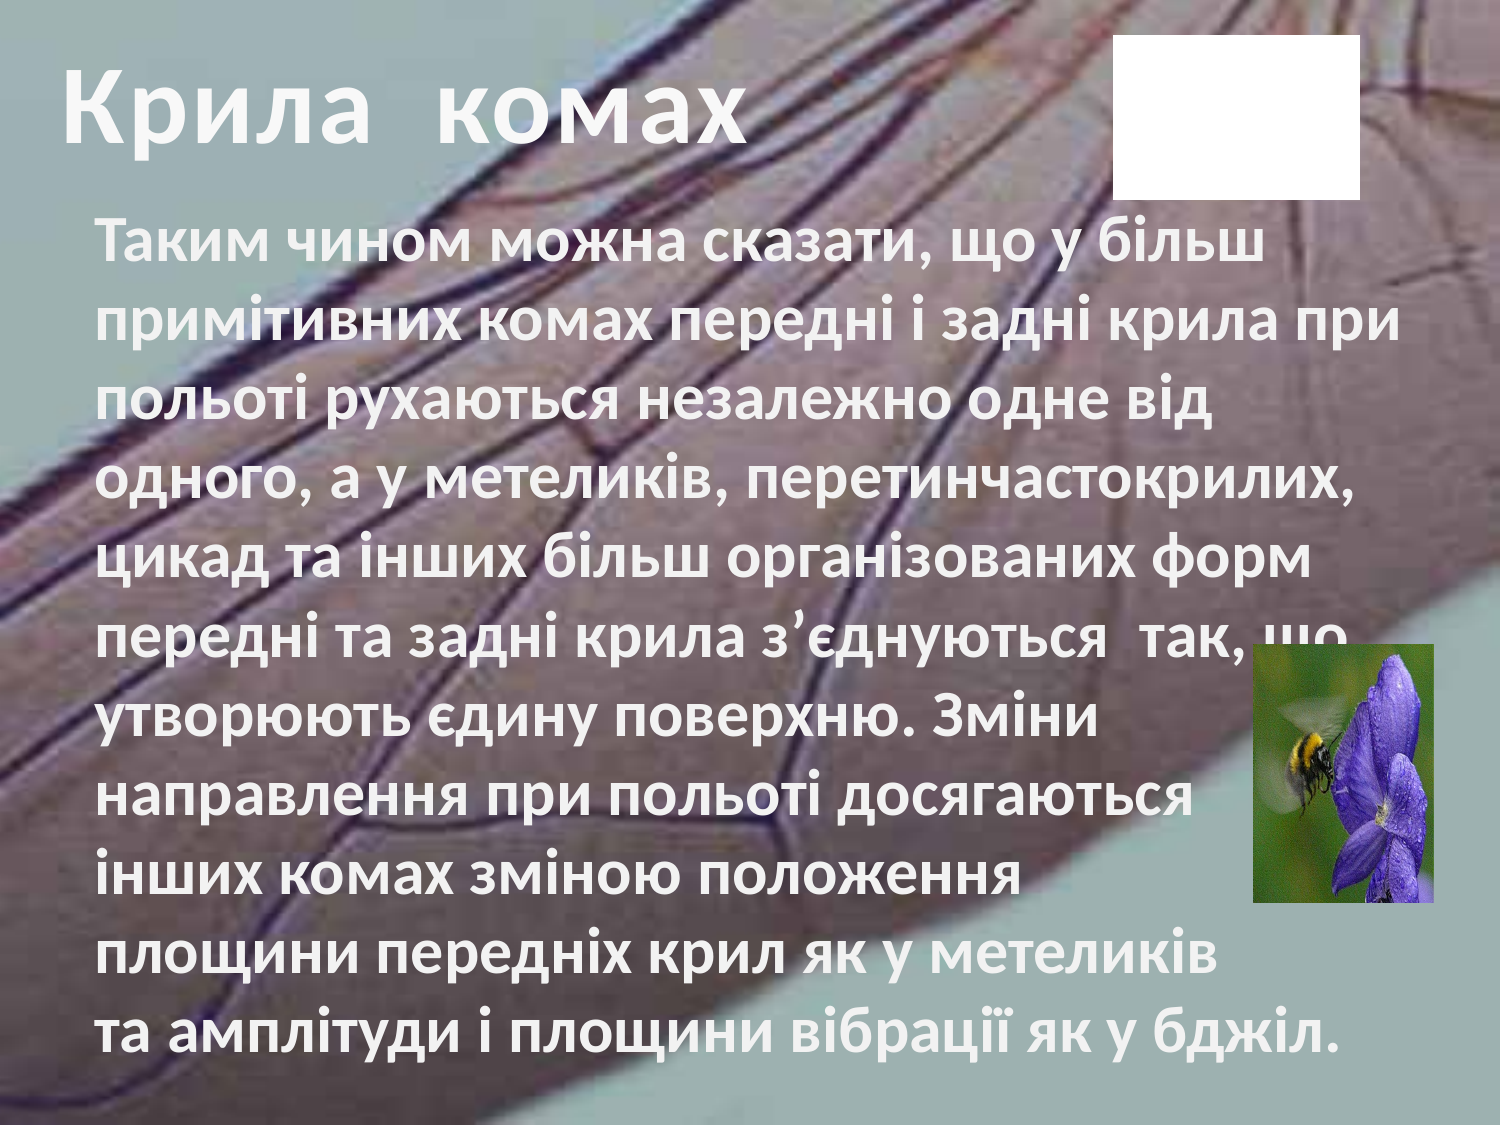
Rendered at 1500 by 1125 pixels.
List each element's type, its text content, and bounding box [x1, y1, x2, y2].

text_box Крила комах [48, 28, 785, 309]
picture [0, 0, 1500, 1125]
list Таким чином можна сказати, що у більш примітивних комах передні і задні крила при польоті рухаються незалежно одне від одного, а у метеликів, перетинчастокрилих, цикад та інших більш організованих форм передні та задні крила з’єднуються так, що утворюють єдину поверхню. Зміни направлення при польоті досягаються у інших комах зміною положення площини передніх крил як у метеликів та амплітуди і площини вібрації як у бджіл. [23, 187, 1466, 1079]
